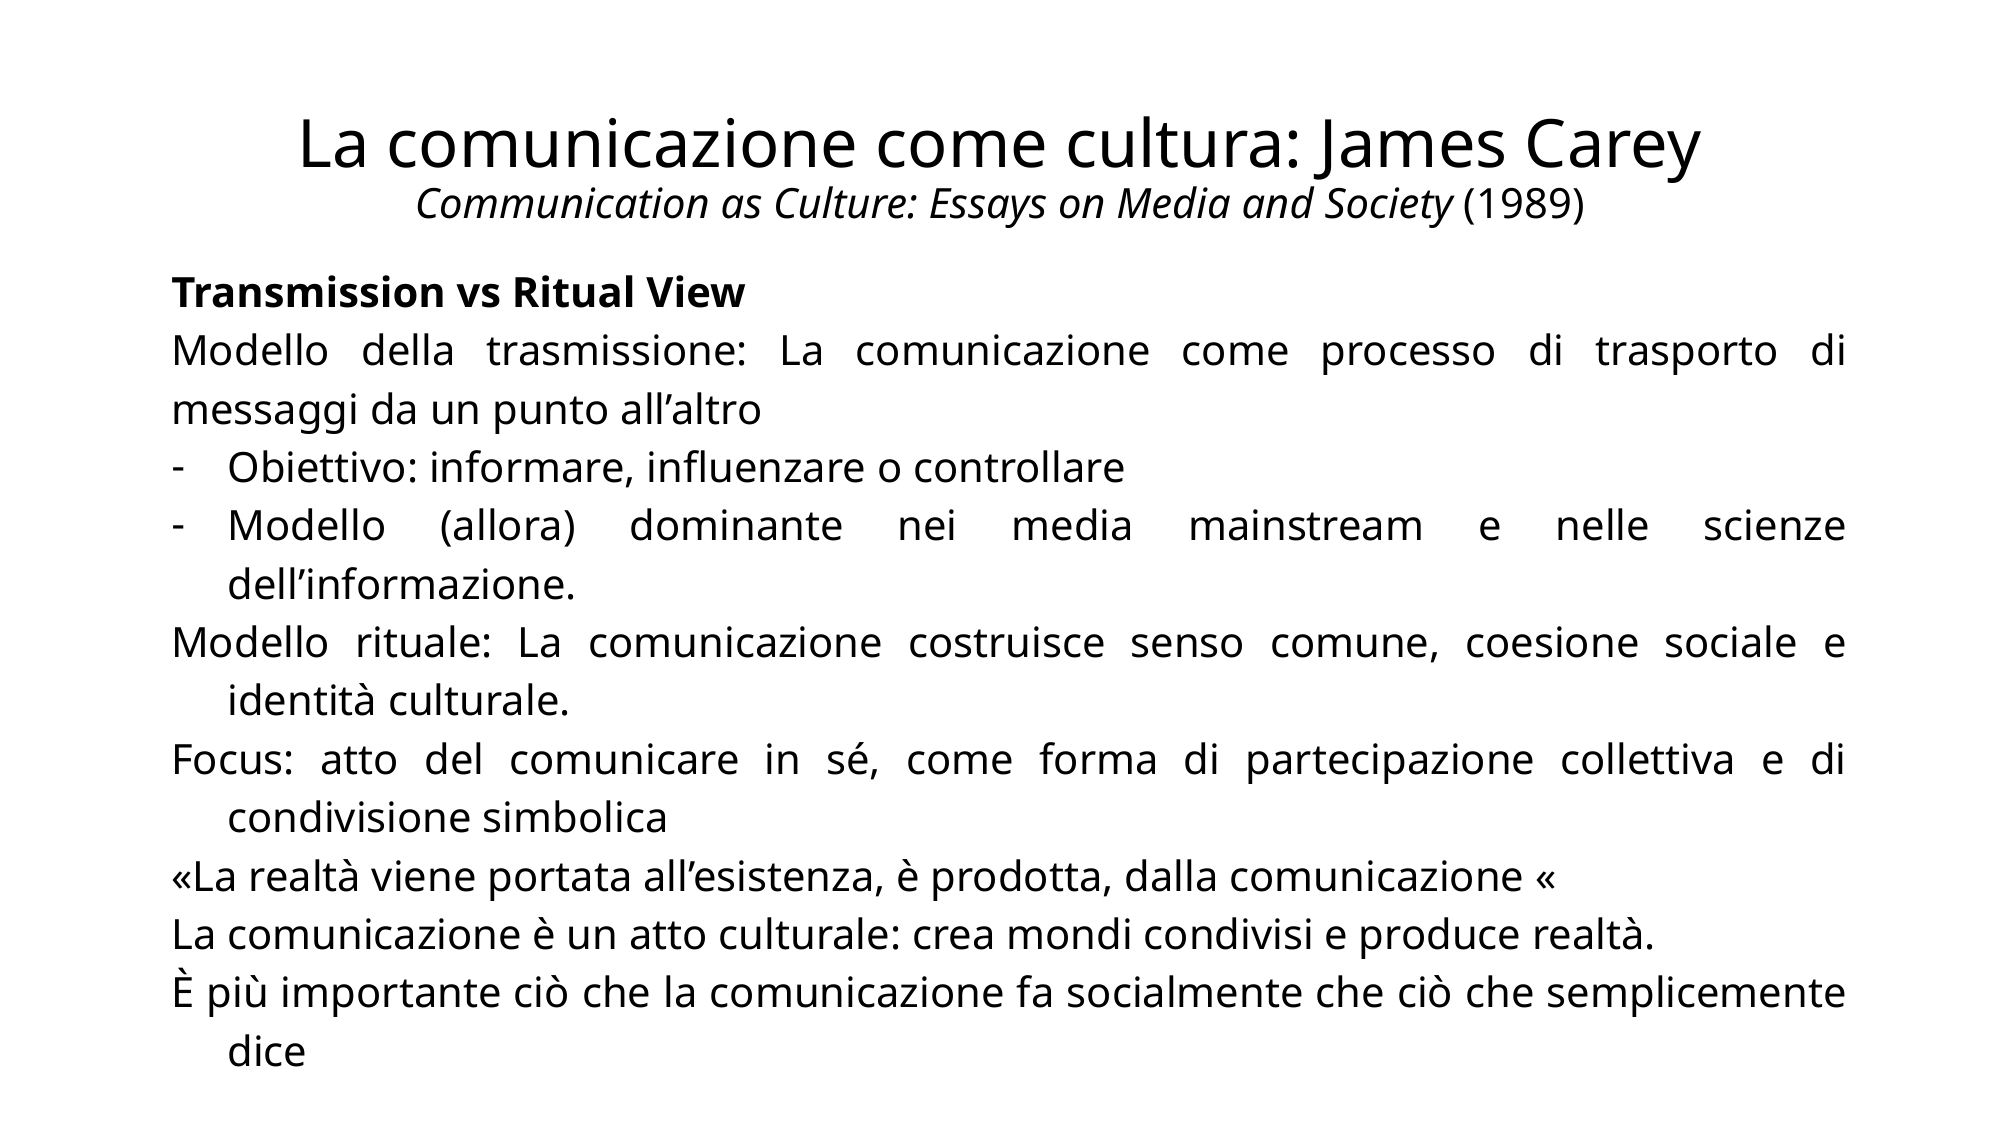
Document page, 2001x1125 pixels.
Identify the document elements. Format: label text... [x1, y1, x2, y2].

list Transmission vs Ritual View Modello della trasmissione: La comunicazione come processo di trasporto di messaggi da un punto all’altro Obiettivo: informare, influenzare o controllare Modello (allora) dominante nei media mainstream e nelle scienze dell’informazione. Modello rituale: La comunicazione costruisce senso comune, coesione sociale e identità culturale. Focus: atto del comunicare in sé, come forma di partecipazione collettiva e di condivisione simbolica «La realtà viene portata all’esistenza, è prodotta, dalla comunicazione « La comunicazione è un atto culturale: crea mondi condivisi e produce realtà. È più importante ciò che la comunicazione fa socialmente che ciò che semplicemente dice [137, 249, 1863, 1087]
title La comunicazione come cultura: James Carey Communication as Culture: Essays on Media and Society (1989) [137, 59, 1863, 249]
